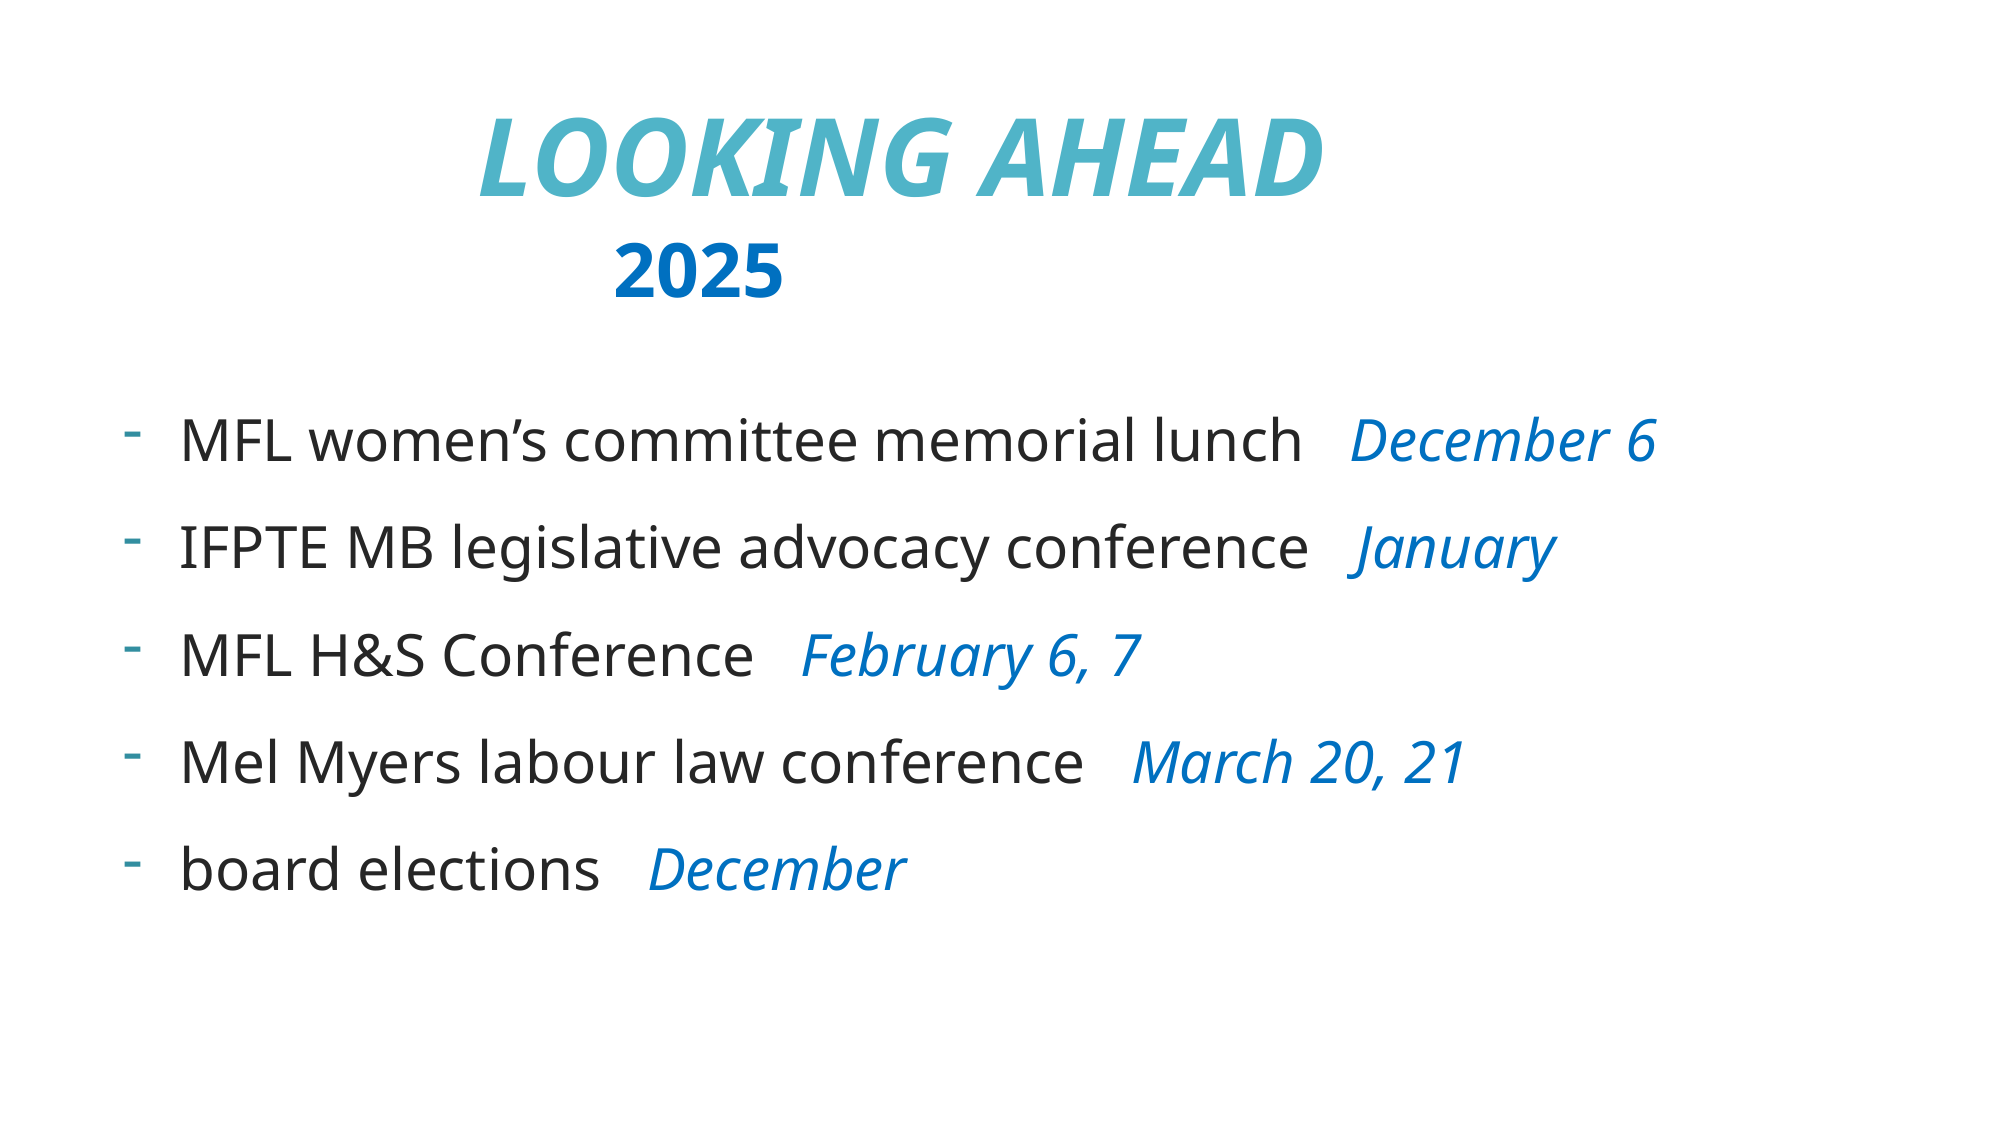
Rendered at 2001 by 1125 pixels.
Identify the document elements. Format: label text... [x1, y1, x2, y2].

list MFL women’s committee memorial lunch December 6 IFPTE MB legislative advocacy conference January MFL H&S Conference February 6, 7 Mel Myers labour law conference March 20, 21 board elections December [107, 236, 1872, 978]
title LOOKING AHEAD 2025 [462, 81, 1486, 354]
